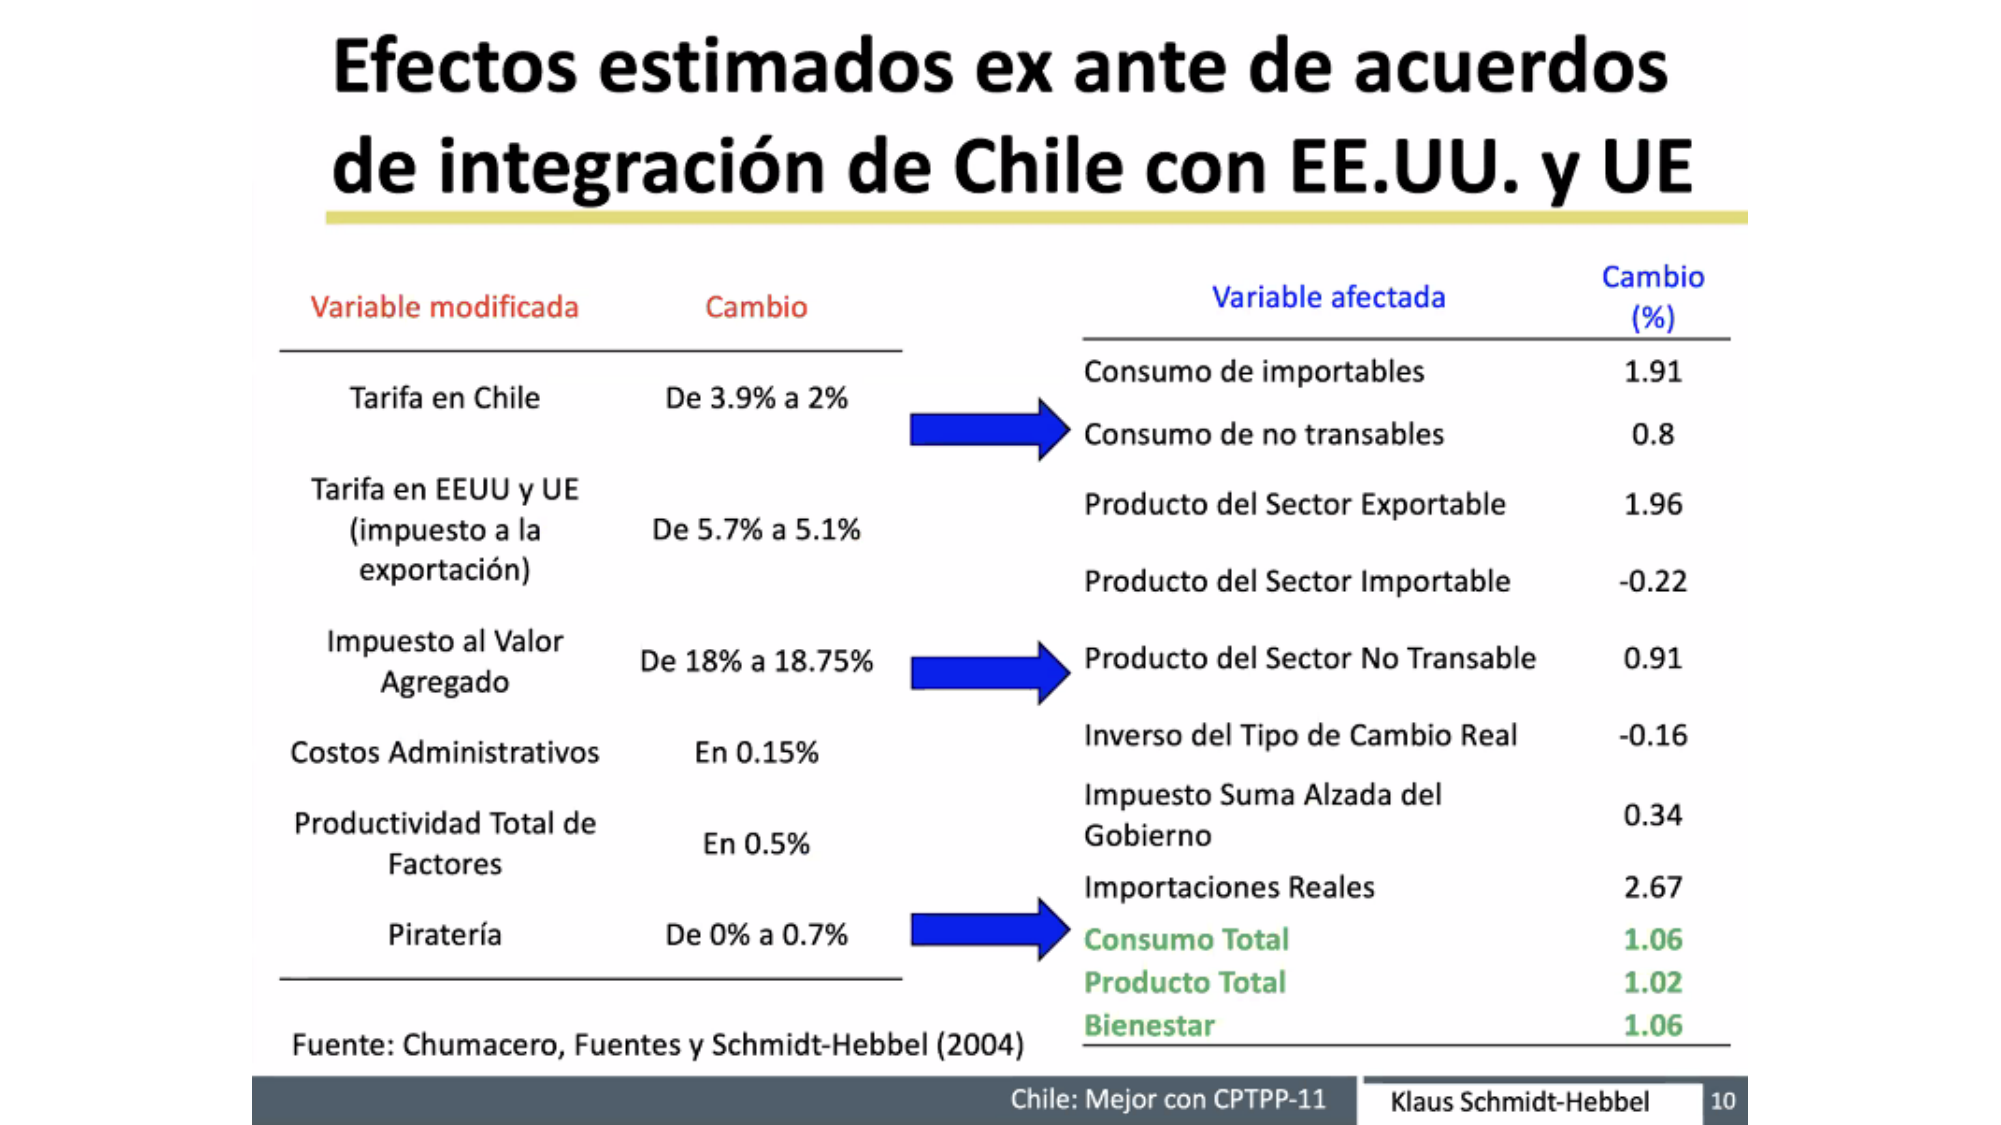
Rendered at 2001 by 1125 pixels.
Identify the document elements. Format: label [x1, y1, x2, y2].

picture [252, 0, 1748, 1125]
